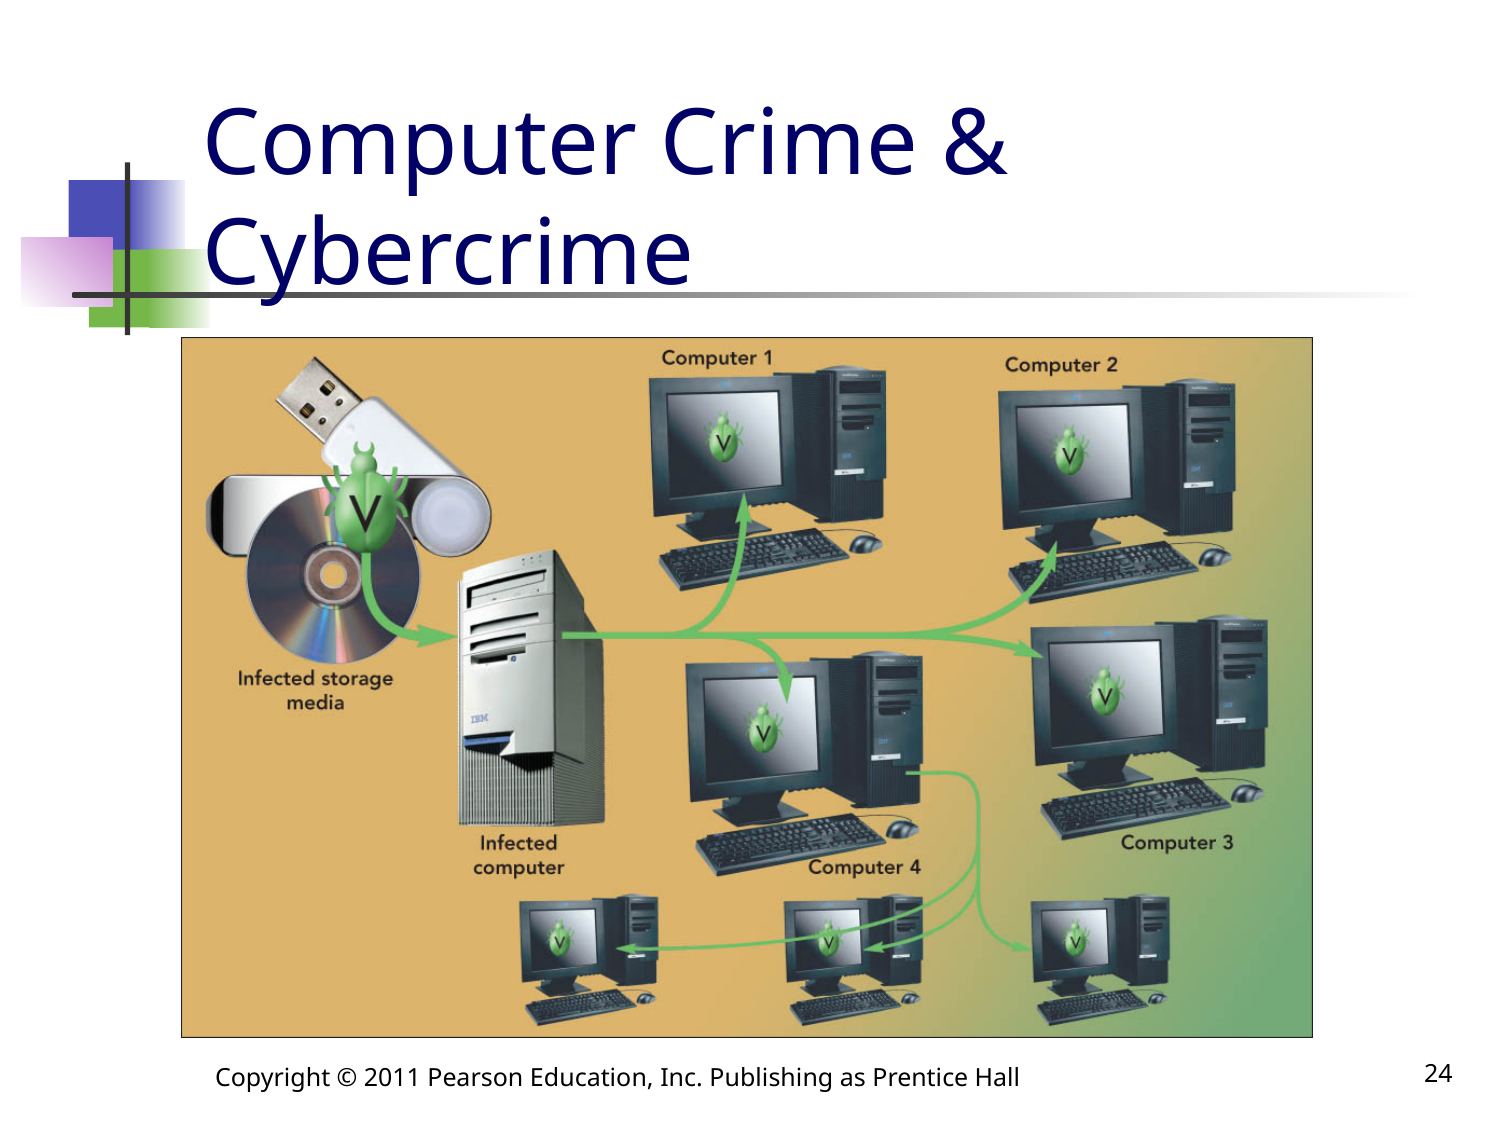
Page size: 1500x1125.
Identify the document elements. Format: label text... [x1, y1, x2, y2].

title Computer Crime & Cybercrime [187, 72, 1467, 313]
footer Copyright © 2011 Pearson Education, Inc. Publishing as Prentice Hall [199, 1046, 1076, 1100]
slide_number 24 [1154, 1023, 1468, 1100]
picture [181, 337, 1313, 1038]
